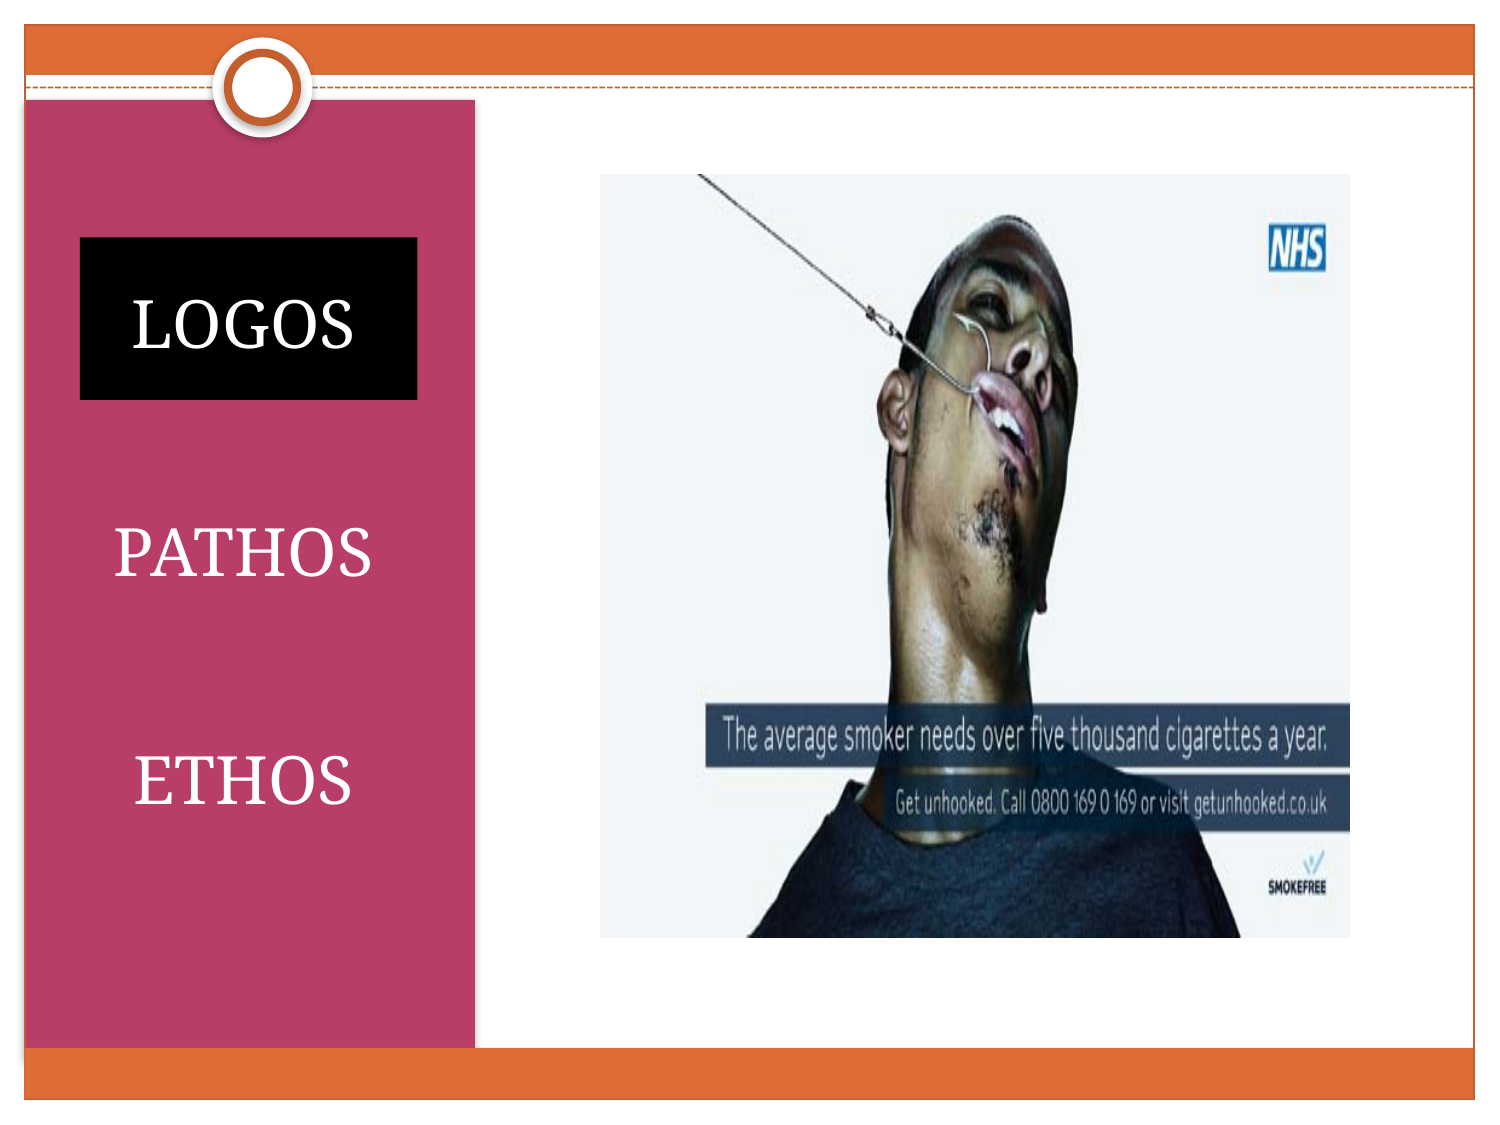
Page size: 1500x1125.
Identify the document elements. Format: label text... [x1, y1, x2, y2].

picture [599, 174, 1351, 938]
list LOGOS PATHOS ETHOS [50, 200, 438, 880]
